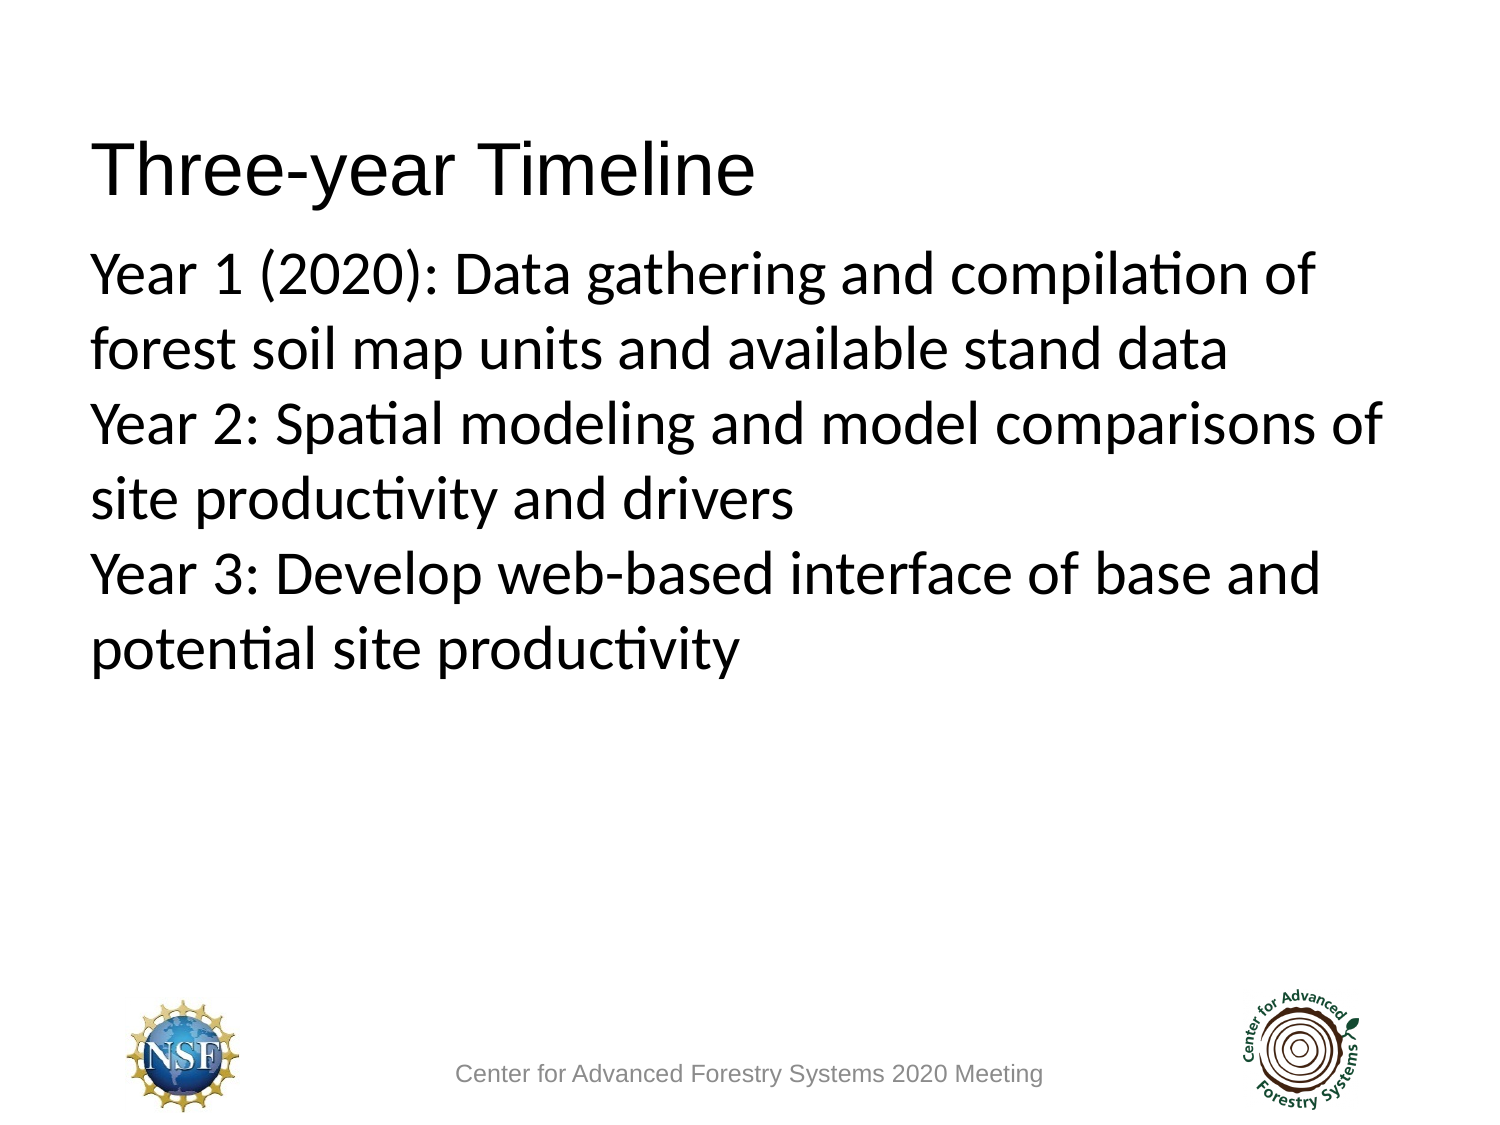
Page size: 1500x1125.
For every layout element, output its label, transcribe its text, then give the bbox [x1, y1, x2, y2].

text_box Center for Advanced Forestry Systems 2020 Meeting [412, 1042, 1088, 1103]
text_box Three-year Timeline [75, 112, 1425, 224]
picture [1243, 1000, 1359, 1110]
text_box Year 1 (2020): Data gathering and compilation of forest soil map units and available stand data Year 2: Spatial modeling and model comparisons of site productivity and drivers Year 3: Develop web-based interface of base and potential site productivity [75, 224, 1425, 1000]
picture [125, 1000, 240, 1113]
